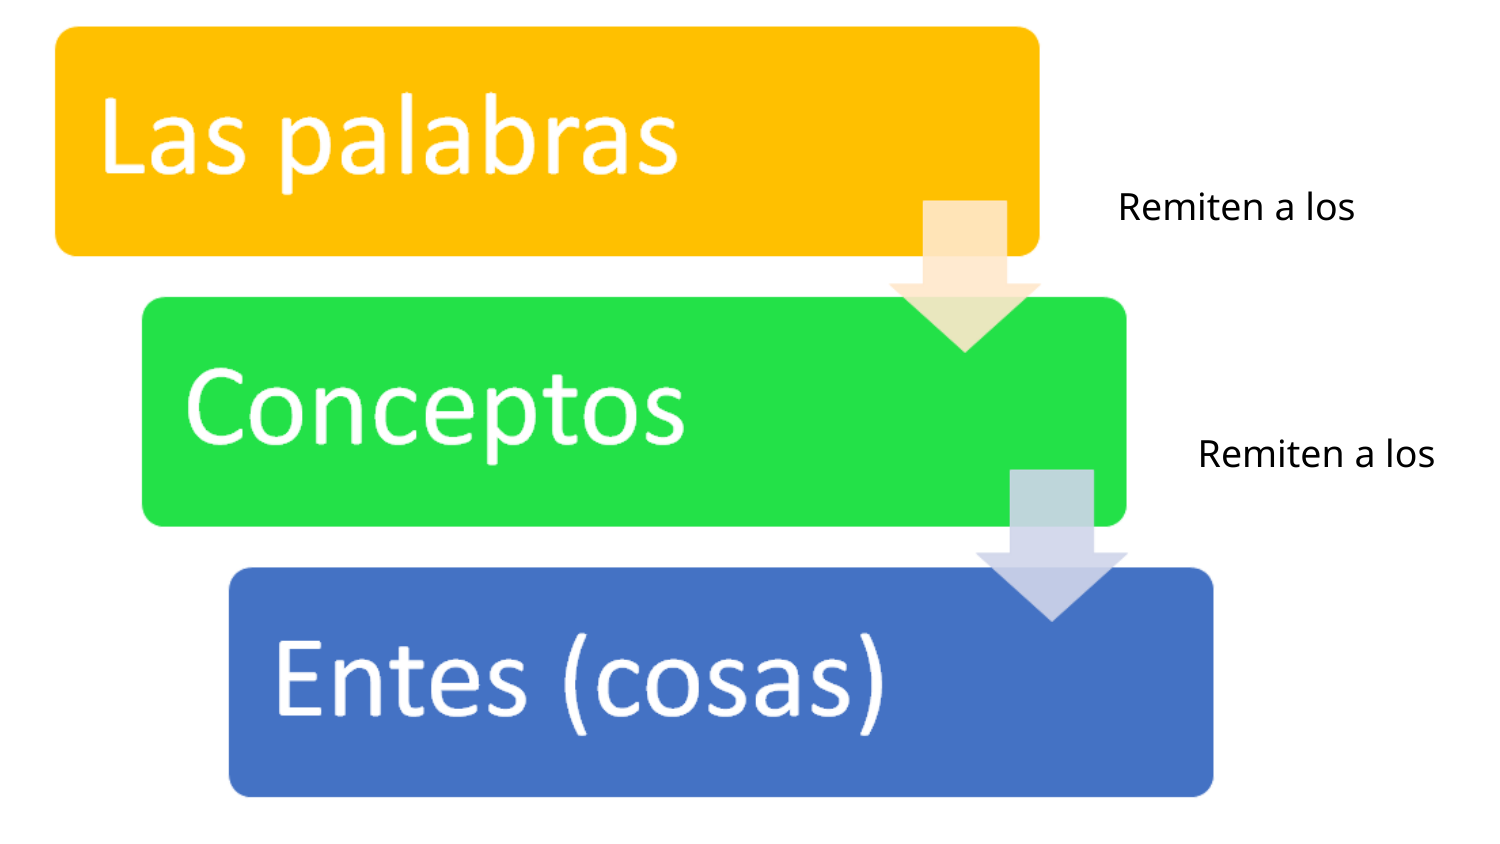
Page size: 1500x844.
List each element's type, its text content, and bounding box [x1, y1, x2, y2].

text_box Remiten a los [1220, 168, 1390, 247]
text_box Remiten a los [1220, 414, 1485, 493]
picture [24, 24, 1216, 819]
